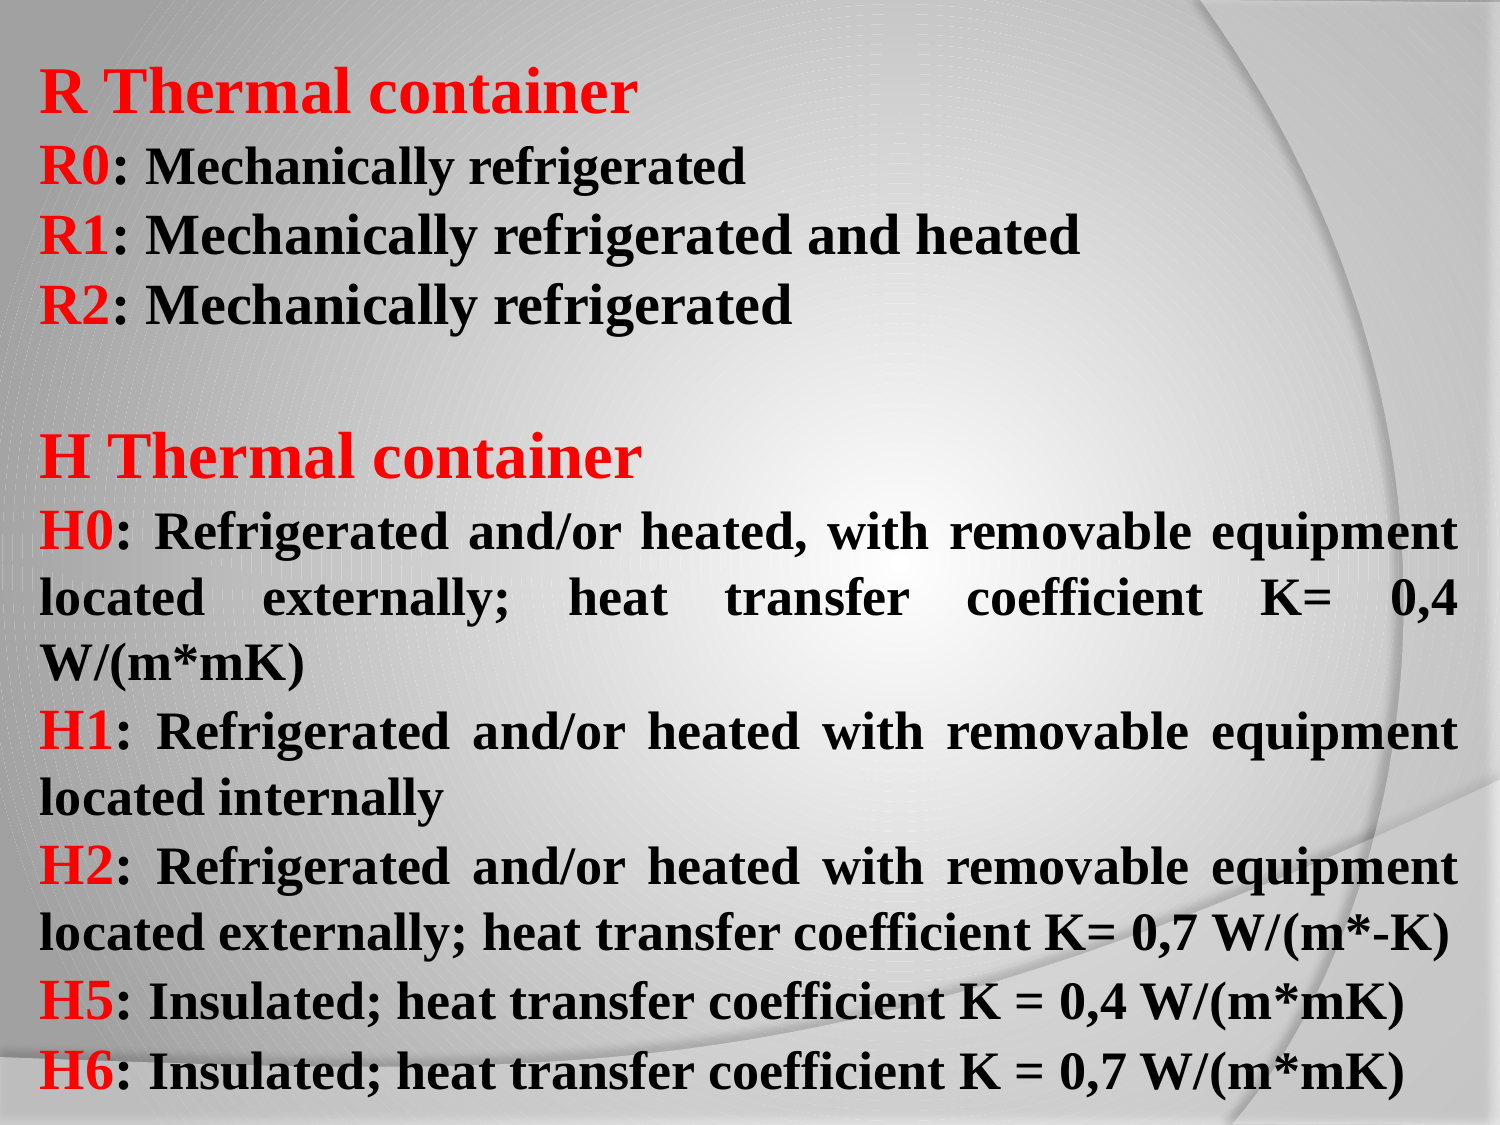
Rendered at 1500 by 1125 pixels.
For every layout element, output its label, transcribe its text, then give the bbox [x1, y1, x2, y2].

text_box H Thermal container H0: Refrigerated and/or heated, with removable equipment located externally; heat transfer coefficient K= 0,4 W/(m*mK) H1: Refrigerated and/or heated with removable equipment located internally H2: Refrigerated and/or heated with removable equipment located externally; heat transfer coefficient K= 0,7 W/(m*-K) H5: Insulated; heat transfer coefficient K = 0,4 W/(m*mK) H6: Insulated; heat transfer coefficient K = 0,7 W/(m*mK) [24, 404, 1475, 1109]
text_box R Thermal container R0: Mechanically refrigerated R1: Mechanically refrigerated and heated R2: Mechanically refrigerated [24, 38, 1475, 344]
